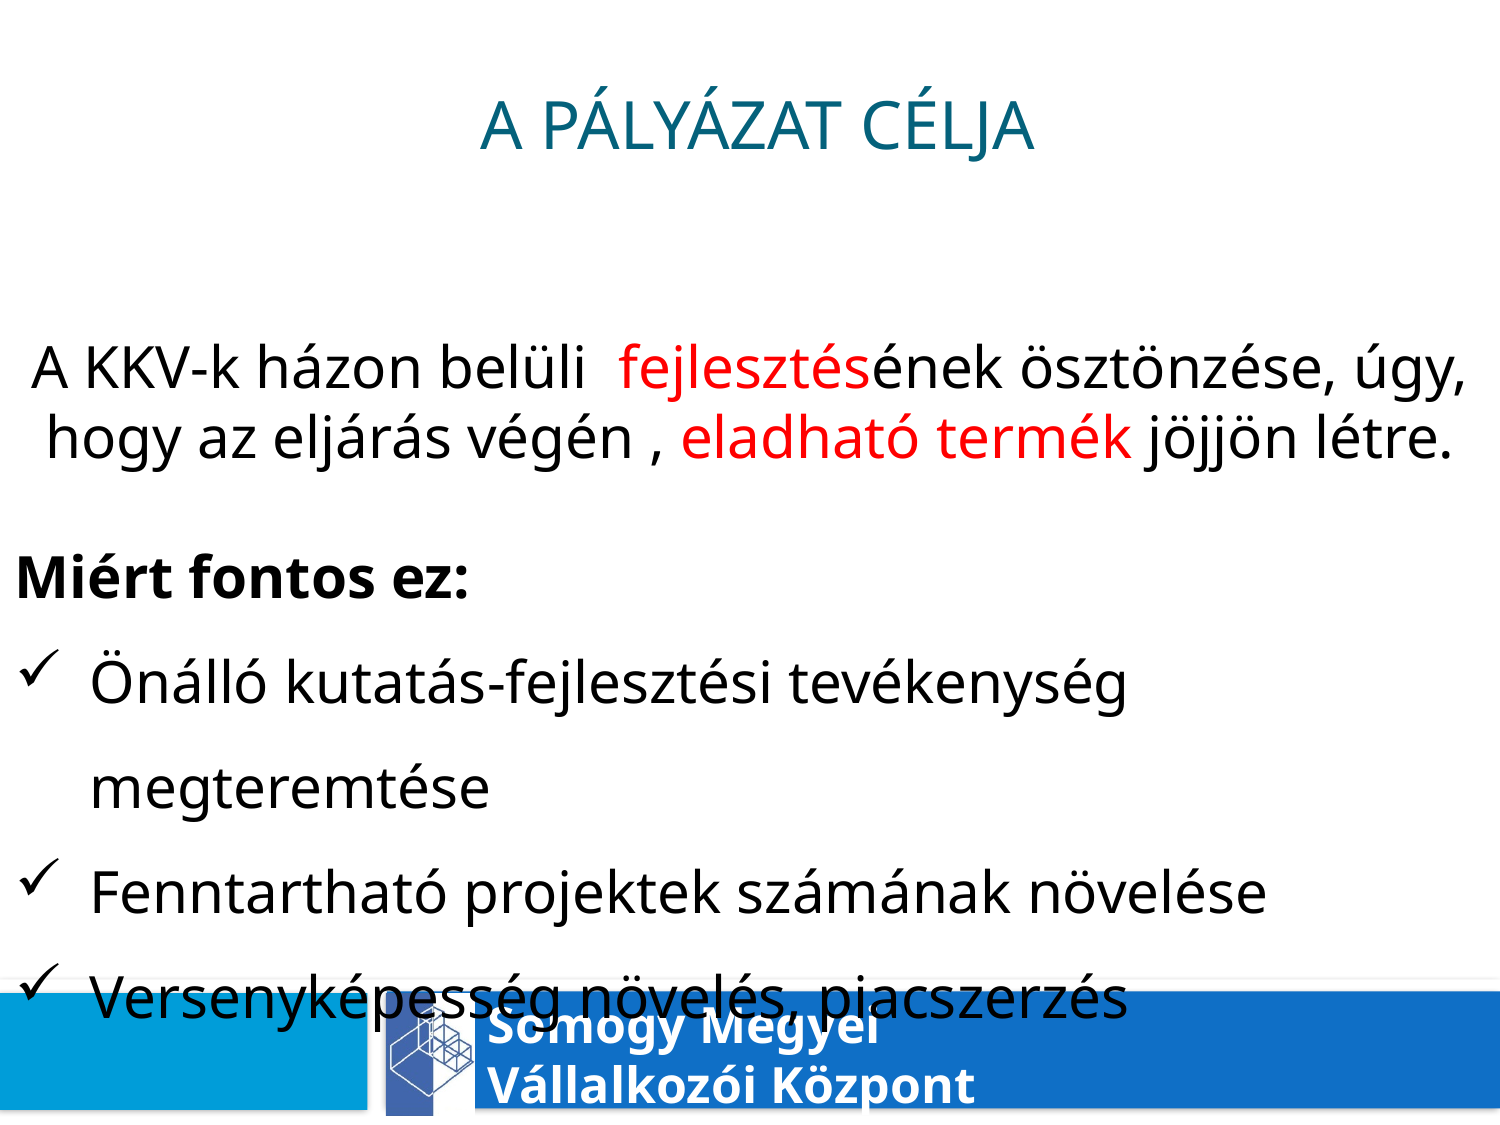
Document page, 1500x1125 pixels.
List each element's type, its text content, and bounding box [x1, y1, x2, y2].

text_box Somogy Megyei Vállalkozói Központ [478, 1038, 1500, 1121]
title A pályázat célja [0, 4, 1500, 171]
picture [385, 993, 476, 1116]
text_box A KKV-k házon belüli fejlesztésének ösztönzése, úgy, hogy az eljárás végén , eladható termék jöjjön létre. Miért fontos ez: Önálló kutatás-fejlesztési tevékenység megteremtése Fenntartható projektek számának növelése Versenyképesség növelés, piacszerzés [0, 183, 1500, 1038]
